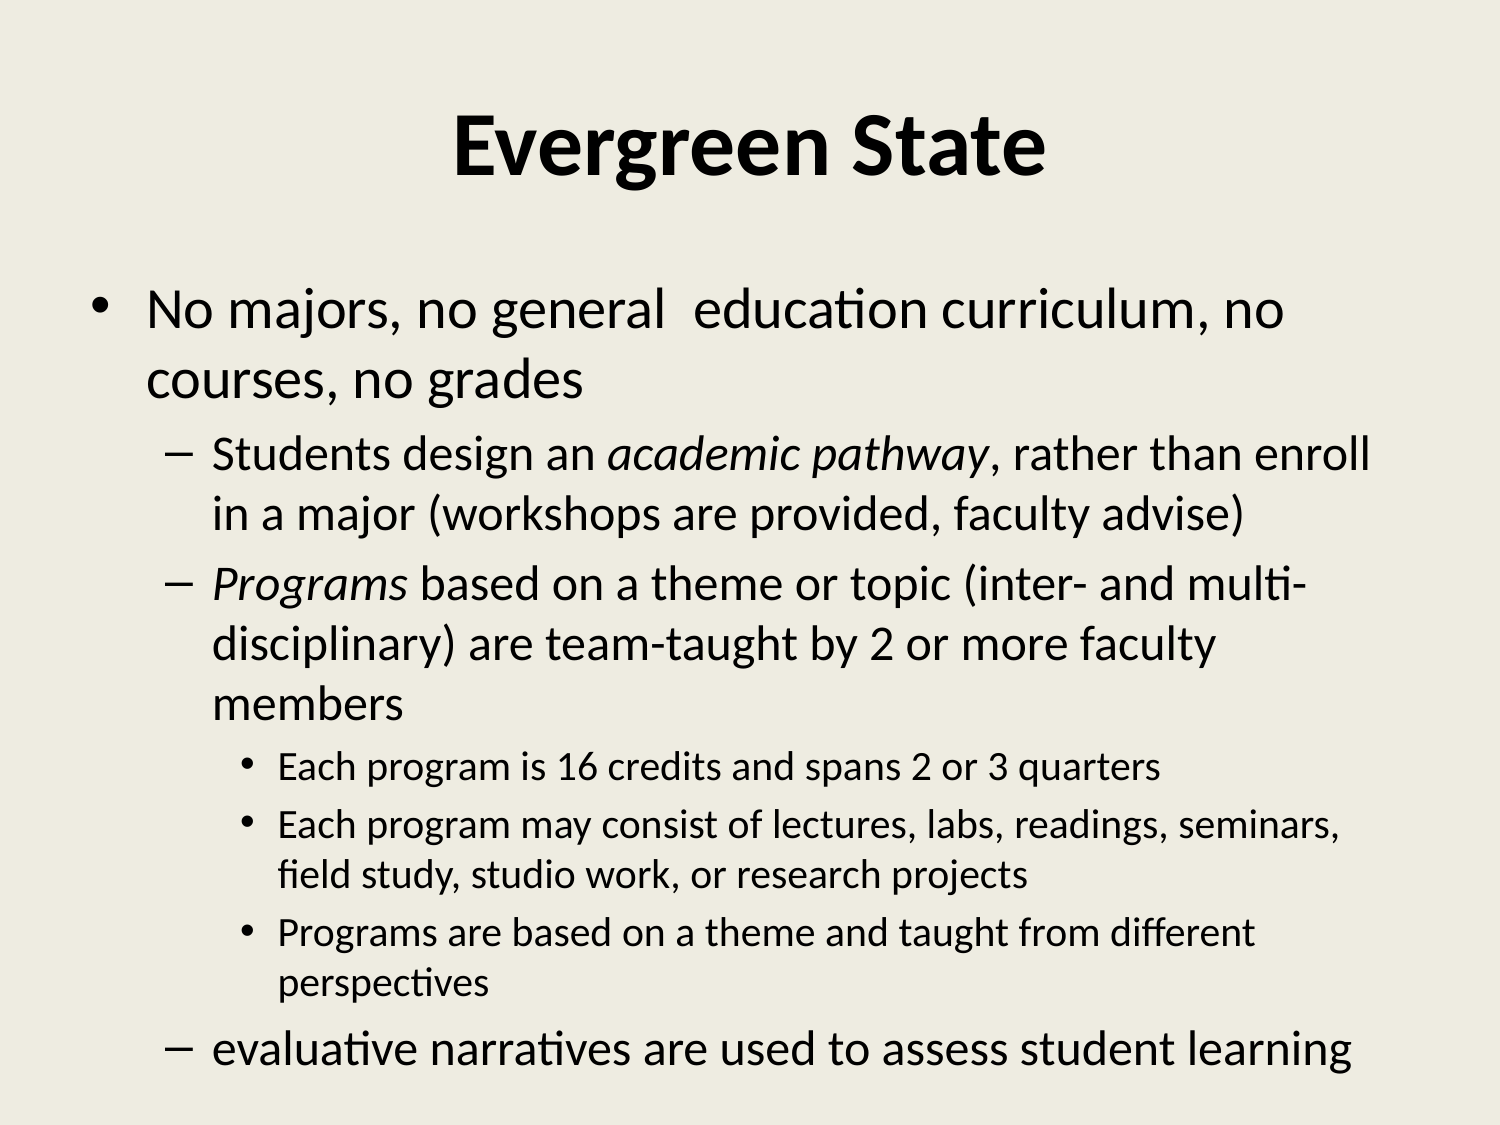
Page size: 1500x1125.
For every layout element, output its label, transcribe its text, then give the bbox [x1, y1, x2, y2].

list No majors, no general education curriculum, no courses, no grades Students design an academic pathway, rather than enroll in a major (workshops are provided, faculty advise) Programs based on a theme or topic (inter- and multi-disciplinary) are team-taught by 2 or more faculty members Each program is 16 credits and spans 2 or 3 quarters Each program may consist of lectures, labs, readings, seminars, field study, studio work, or research projects Programs are based on a theme and taught from different perspectives evaluative narratives are used to assess student learning [75, 262, 1425, 1005]
title Evergreen State [75, 45, 1425, 233]
